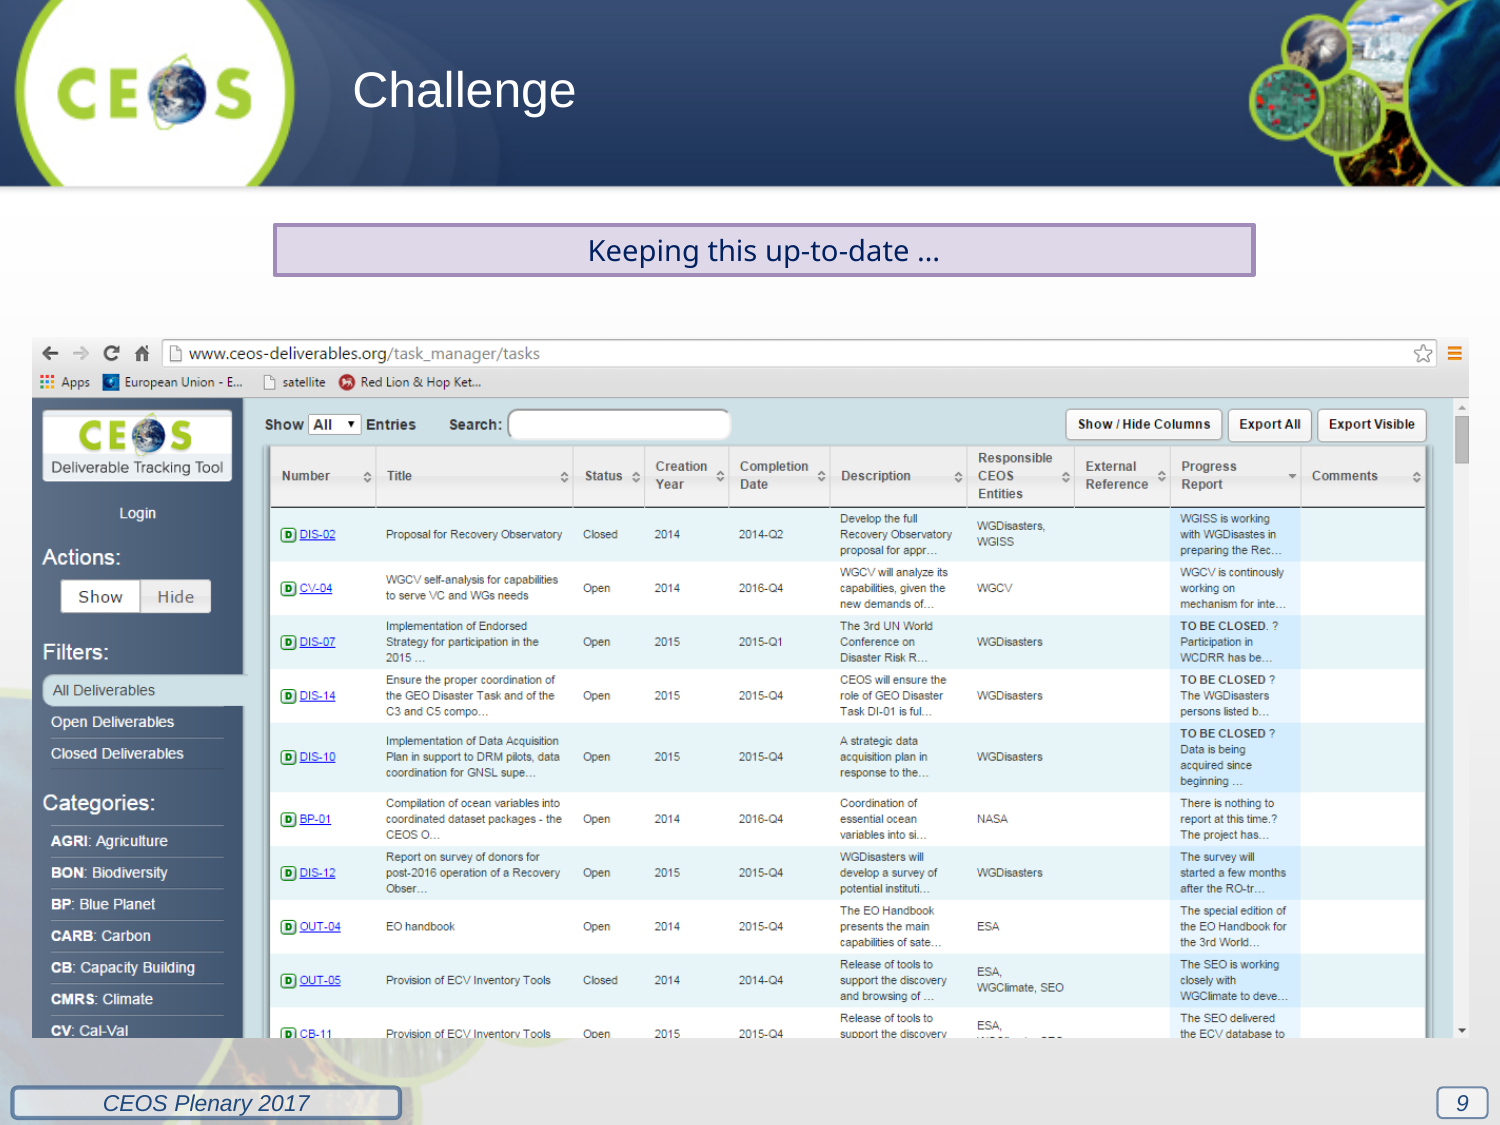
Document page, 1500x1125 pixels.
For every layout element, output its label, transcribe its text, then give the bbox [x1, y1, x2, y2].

picture [0, 0, 1500, 1125]
list Challenge [337, 50, 1150, 138]
text_box Keeping this up-to-date … [273, 223, 1256, 277]
slide_number 9 [1436, 1086, 1489, 1120]
